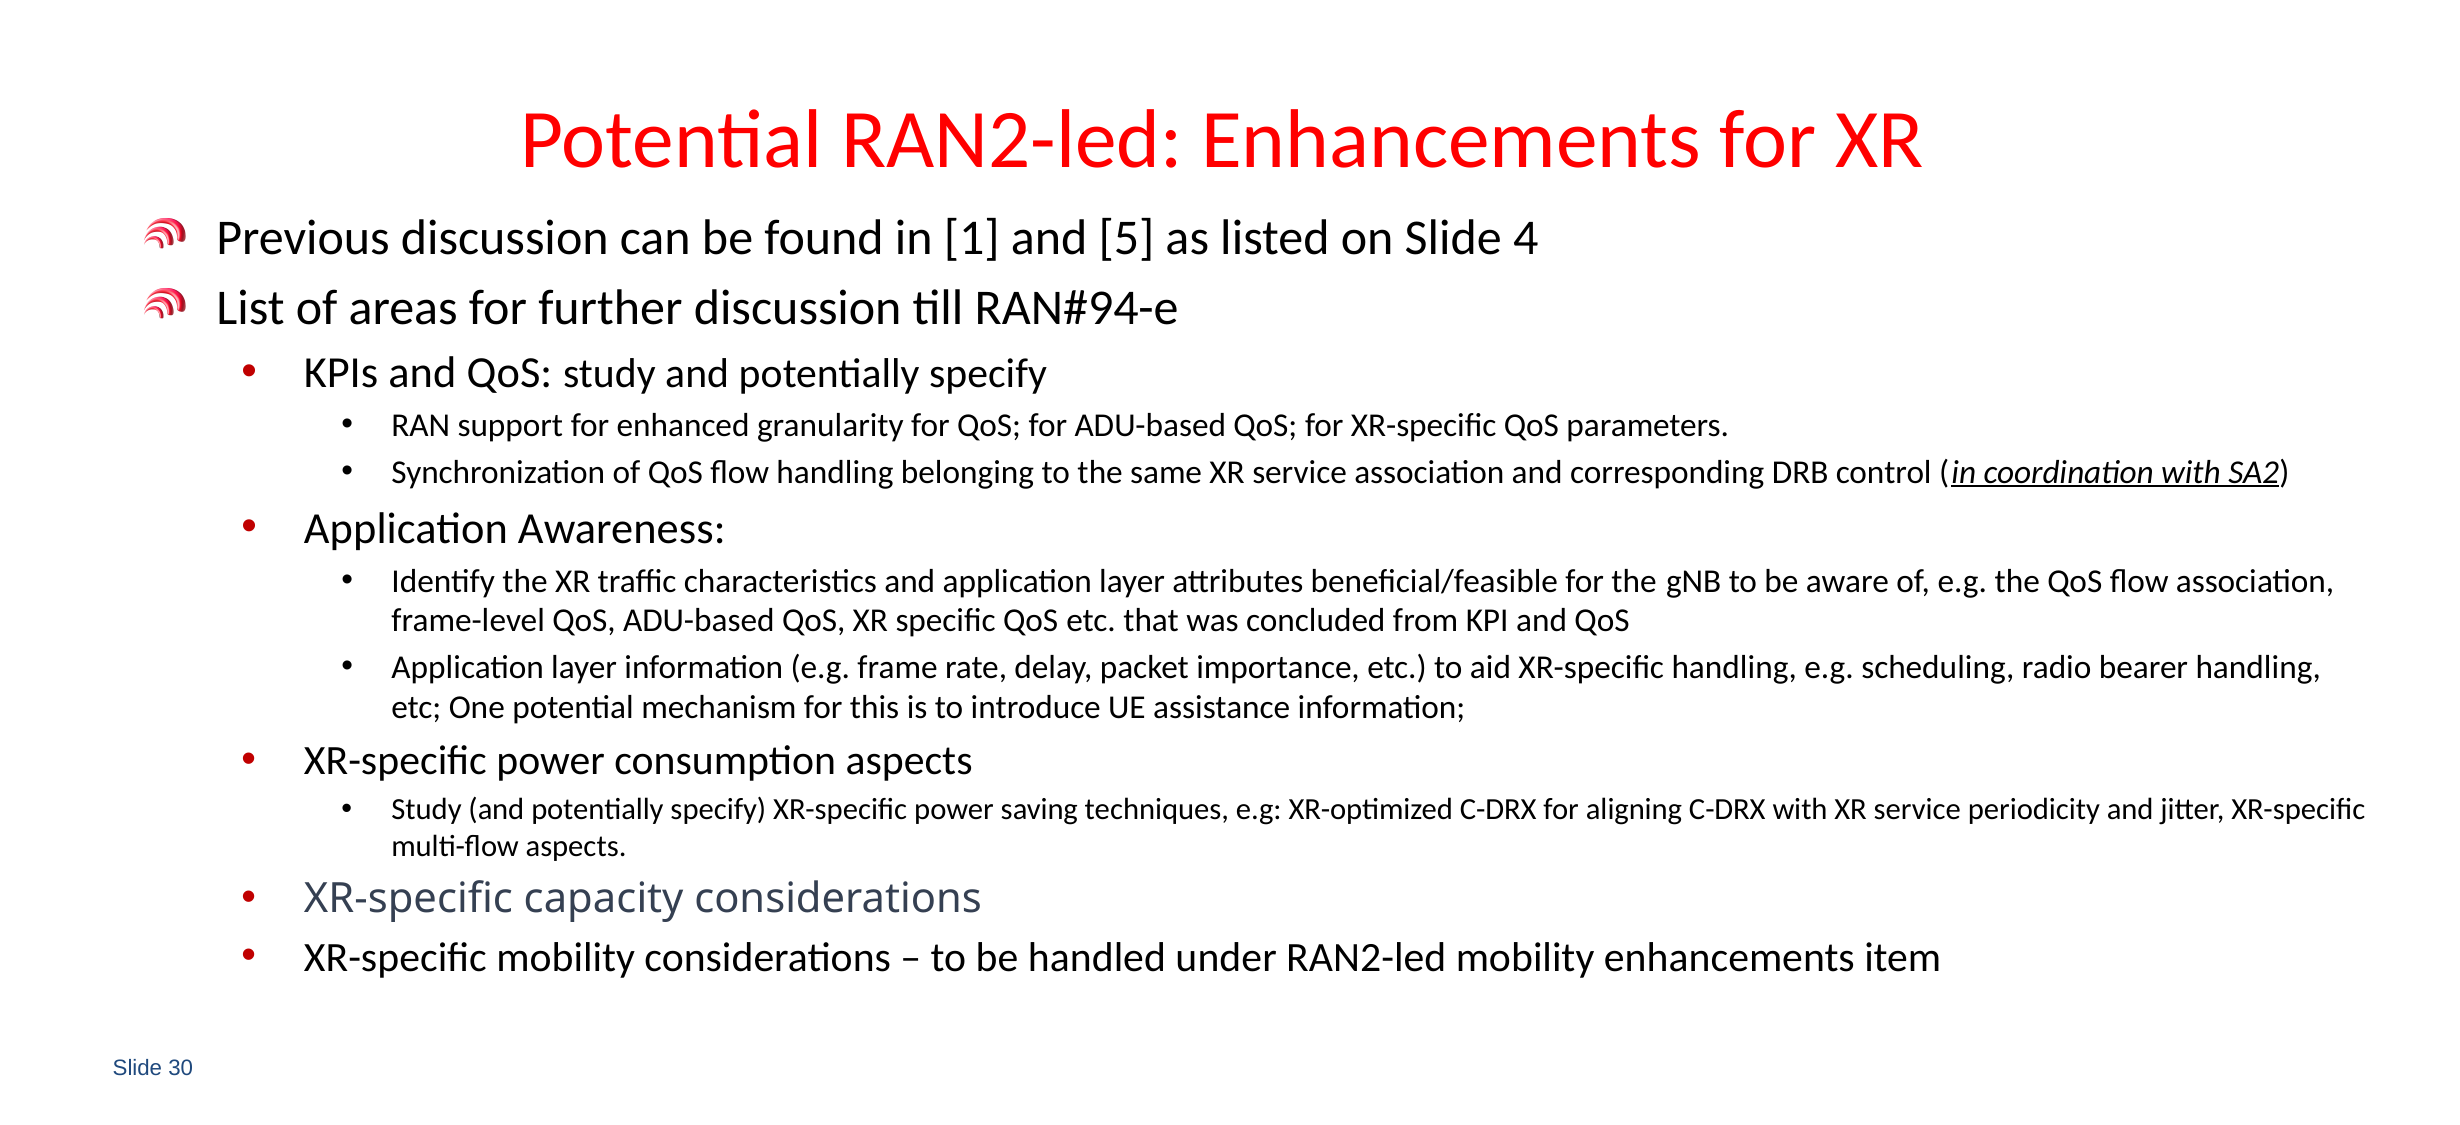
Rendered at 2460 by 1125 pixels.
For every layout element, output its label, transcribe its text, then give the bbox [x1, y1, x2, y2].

list Previous discussion can be found in [1] and [5] as listed on Slide 4 List of areas for further discussion till RAN#94-e KPIs and QoS: study and potentially specify RAN support for enhanced granularity for QoS; for ADU-based QoS; for XR-specific QoS parameters. Synchronization of QoS flow handling belonging to the same XR service association and corresponding DRB control (in coordination with SA2) Application Awareness: Identify the XR traffic characteristics and application layer attributes beneficial/feasible for the gNB to be aware of, e.g. the QoS flow association, frame-level QoS, ADU-based QoS, XR specific QoS etc. that was concluded from KPI and QoS Application layer information (e.g. frame rate, delay, packet importance, etc.) to aid XR-specific handling, e.g. scheduling, radio bearer handling, etc; One potential mechanism for this is to introduce UE assistance information; XR-specific power consumption aspects Study (and potentially specify) XR-specific power saving techniques, e.g: XR-optimized C-DRX for aligning C-DRX with XR service periodicity and jitter, XR-specific multi-flow aspects. XR-specific capacity considerations XR-specific mobility considerations – to be handled under RAN2-led mobility enhancements item [126, 196, 2384, 990]
picture [141, 216, 177, 252]
picture [141, 286, 177, 322]
title Potential RAN2-led: Enhancements for XR [130, 40, 2334, 196]
